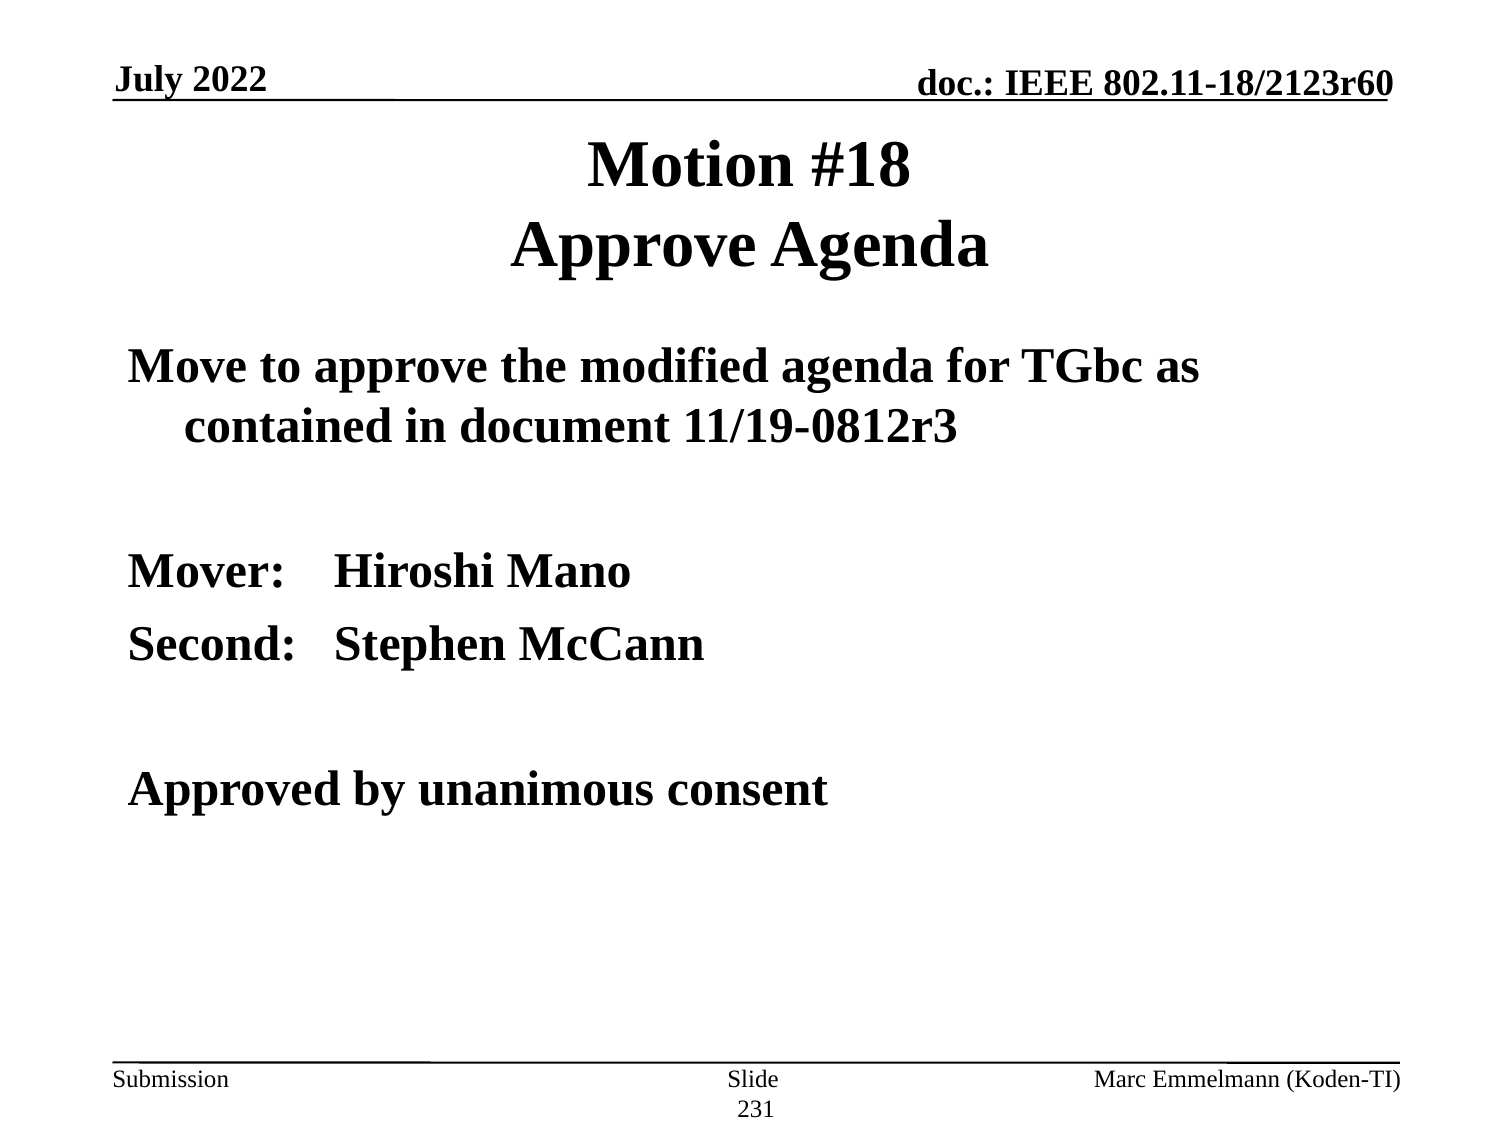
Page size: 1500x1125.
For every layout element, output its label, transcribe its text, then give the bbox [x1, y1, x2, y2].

slide_number Slide 231 [712, 1061, 800, 1123]
list Move to approve the modified agenda for TGbc as contained in document 11/19-0812r3 Mover: Hiroshi Mano Second: Stephen McCann Approved by unanimous consent [112, 324, 1388, 1000]
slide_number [114, 54, 423, 100]
title Motion #18 Approve Agenda [112, 112, 1388, 288]
footer Marc Emmelmann (Koden-TI) [878, 1061, 1402, 1093]
